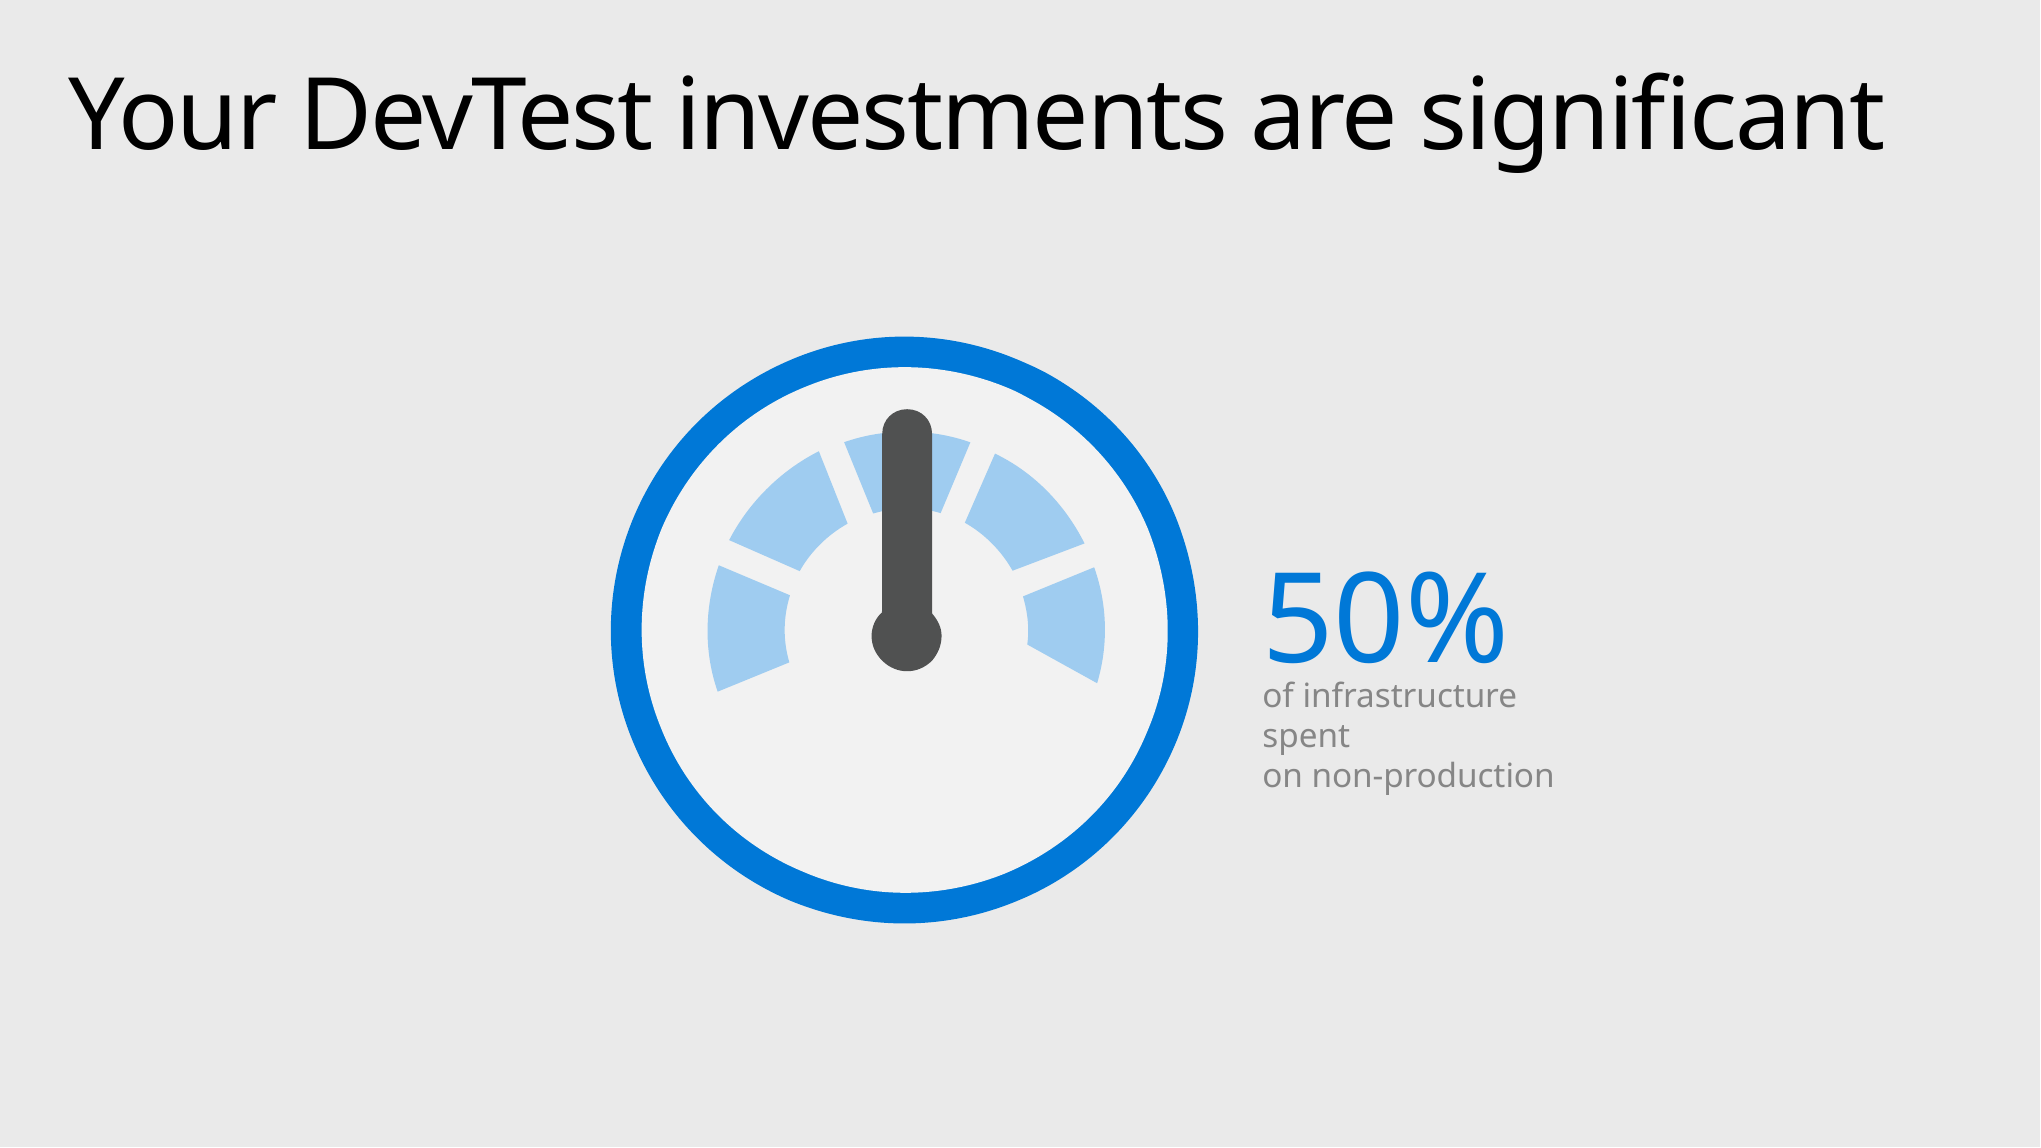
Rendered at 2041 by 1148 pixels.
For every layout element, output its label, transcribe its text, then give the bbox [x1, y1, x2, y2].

title Your DevTest investments are significant [45, 48, 1996, 199]
text_box of infrastructure spent on non-production [1232, 650, 1633, 818]
text_box 50% [1232, 530, 1573, 650]
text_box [602, 335, 1204, 931]
